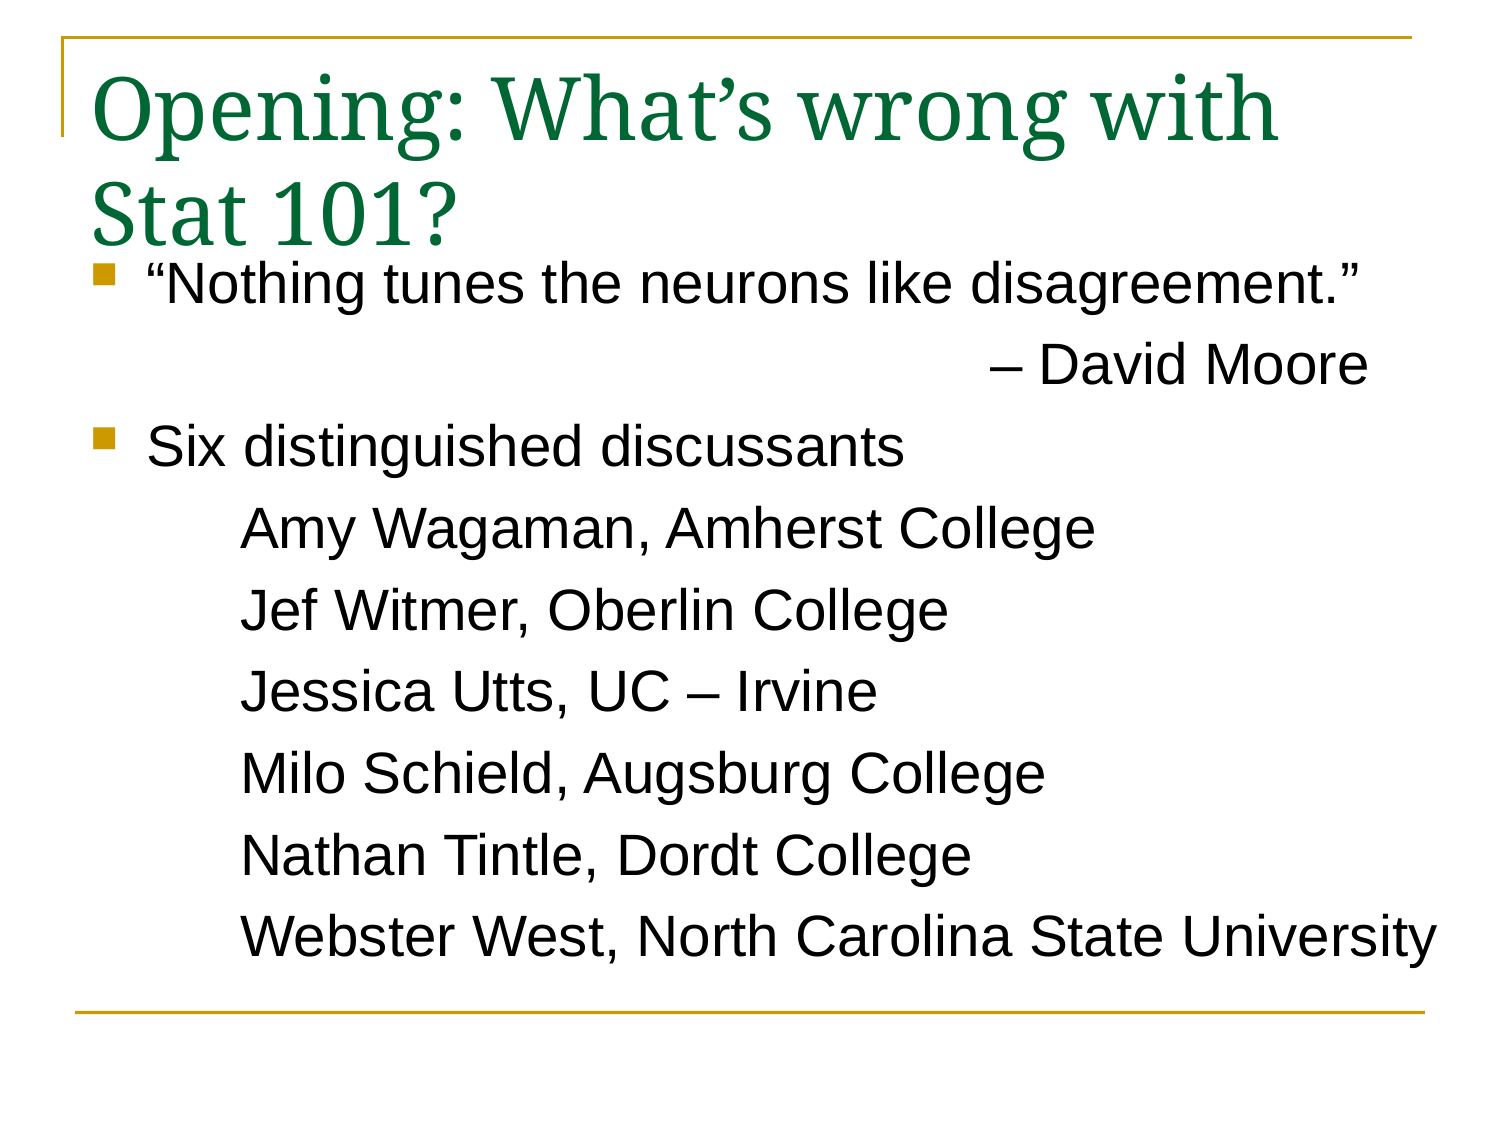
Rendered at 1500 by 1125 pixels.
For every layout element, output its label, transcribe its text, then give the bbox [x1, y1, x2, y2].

list “Nothing tunes the neurons like disagreement.” – David Moore Six distinguished discussants Amy Wagaman, Amherst College Jef Witmer, Oberlin College Jessica Utts, UC – Irvine Milo Schield, Augsburg College Nathan Tintle, Dordt College Webster West, North Carolina State University [75, 237, 1475, 981]
title Opening: What’s wrong with Stat 101? [75, 45, 1450, 233]
